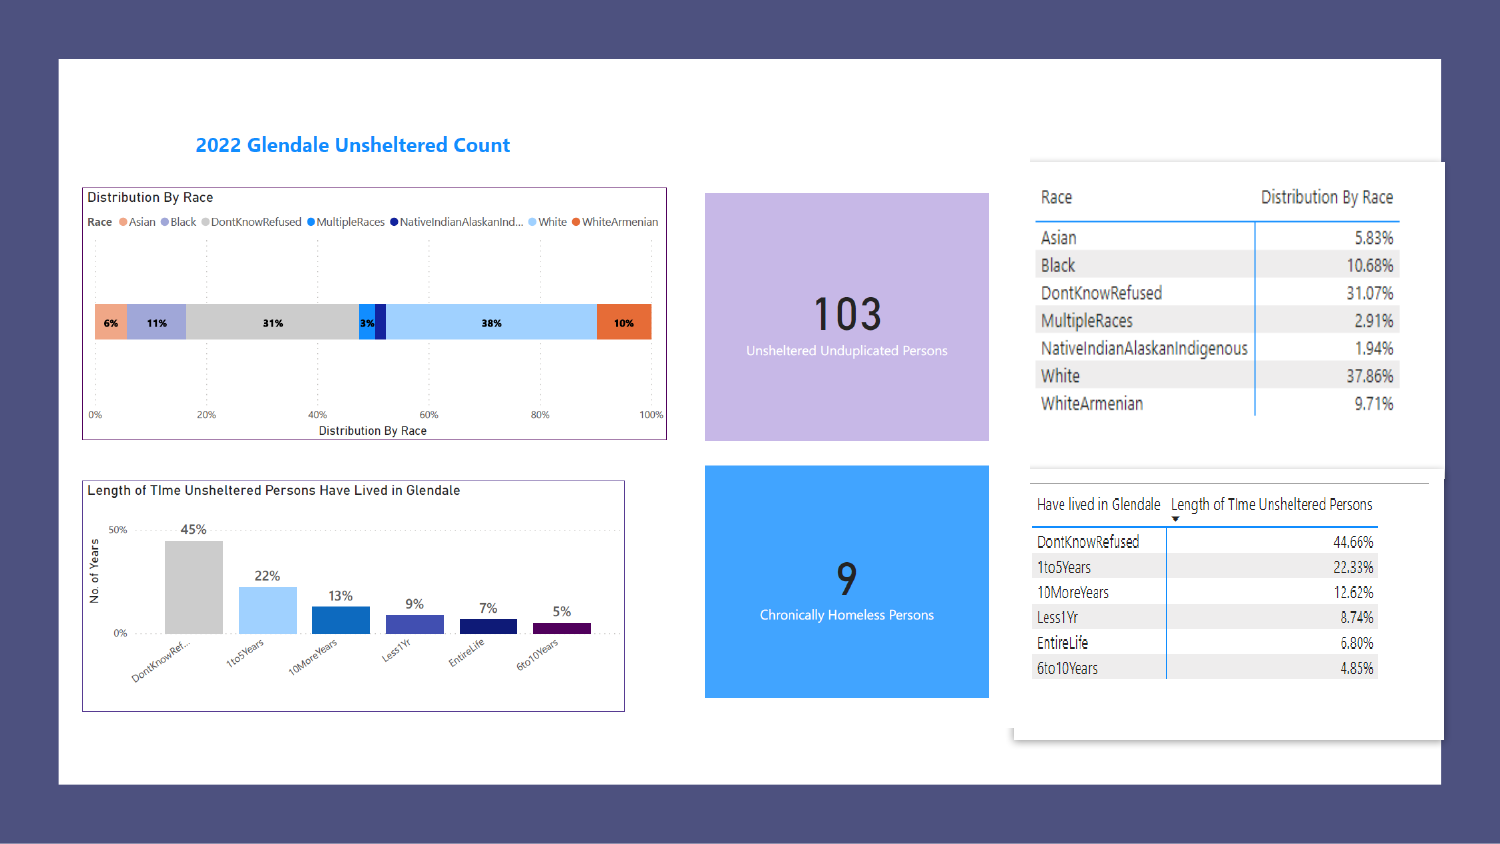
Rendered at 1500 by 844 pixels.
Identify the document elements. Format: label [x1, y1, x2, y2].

text_box [58, 58, 1442, 786]
picture [68, 99, 1431, 729]
text_box [0, 0, 1500, 844]
